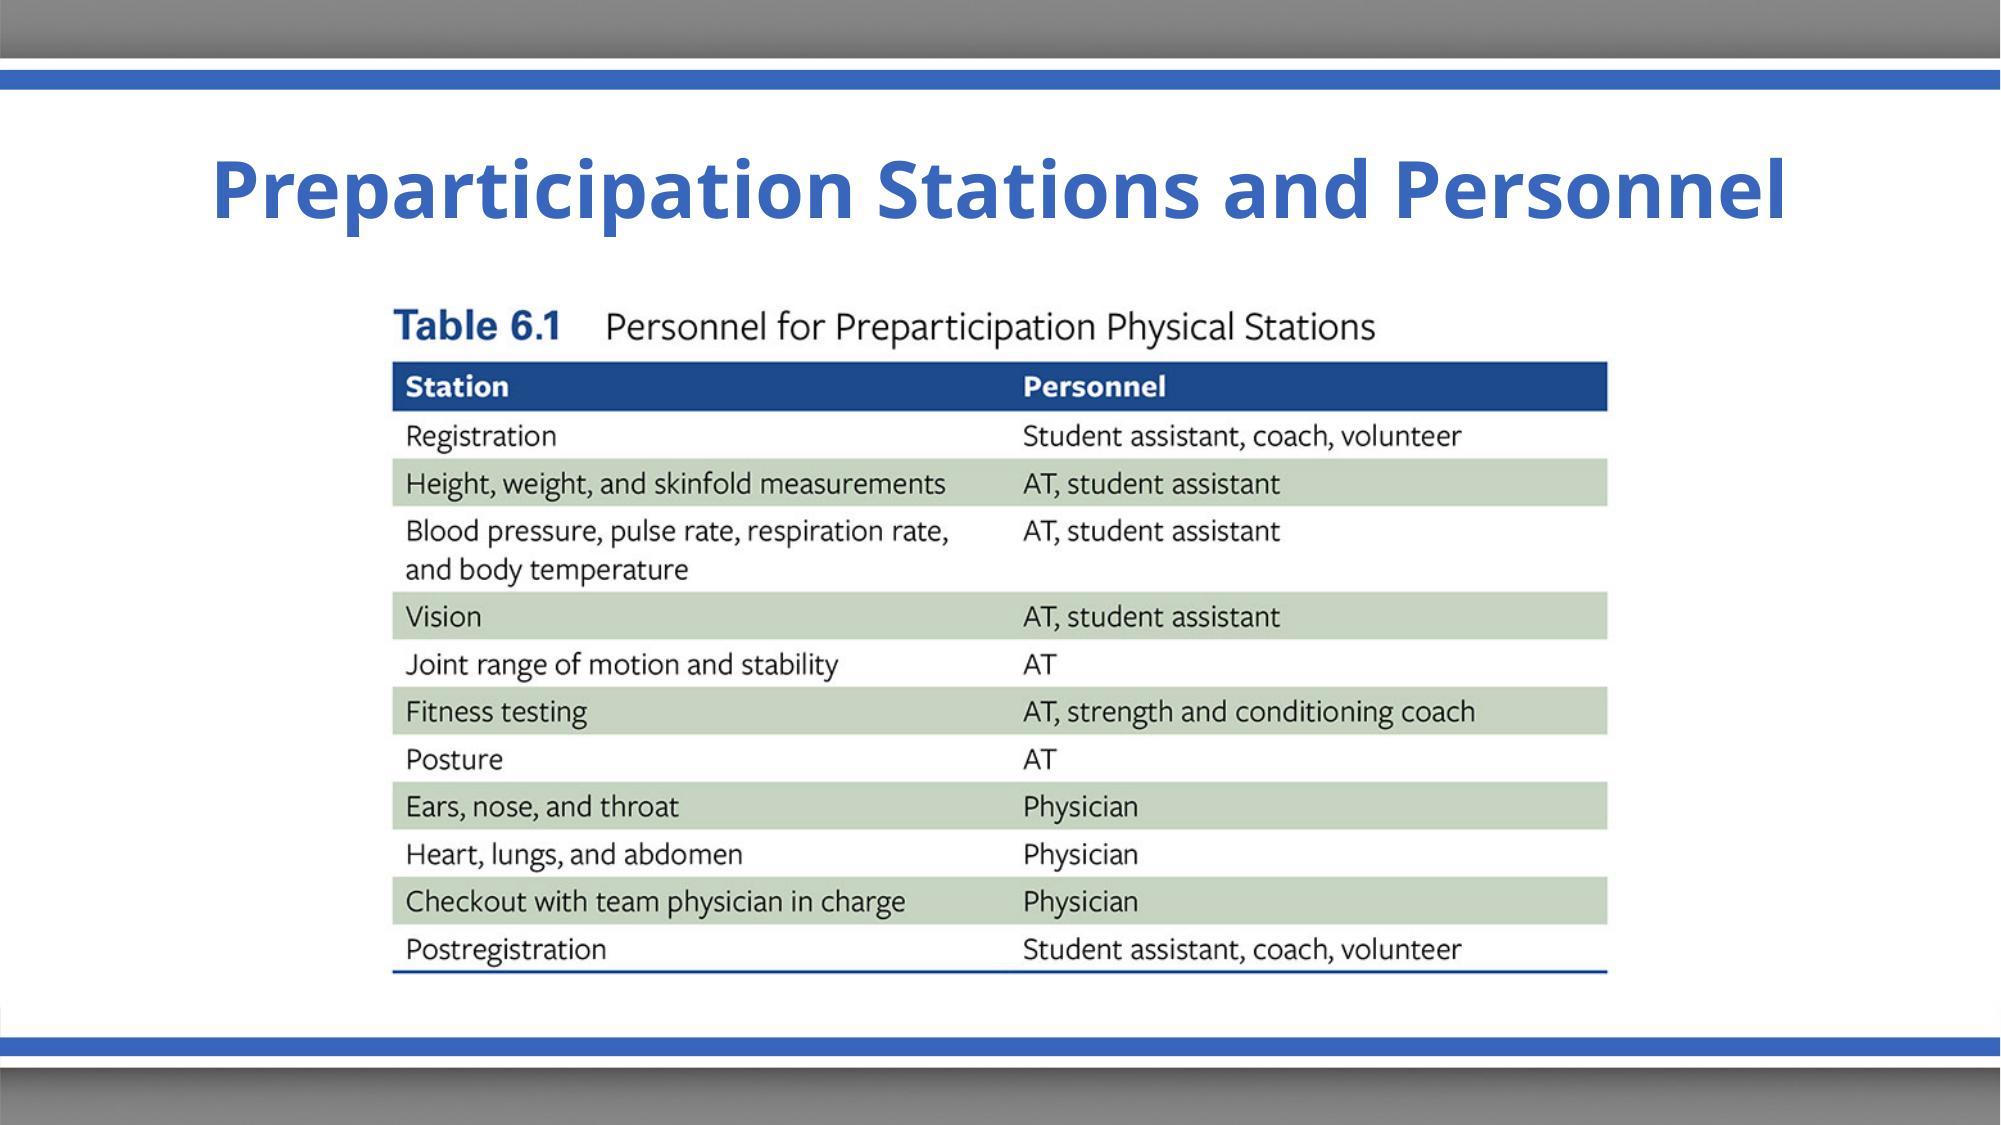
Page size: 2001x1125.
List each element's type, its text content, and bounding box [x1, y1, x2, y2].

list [384, 296, 1616, 981]
title Preparticipation Stations and Personnel [137, 159, 1863, 227]
picture [0, 0, 2001, 1125]
